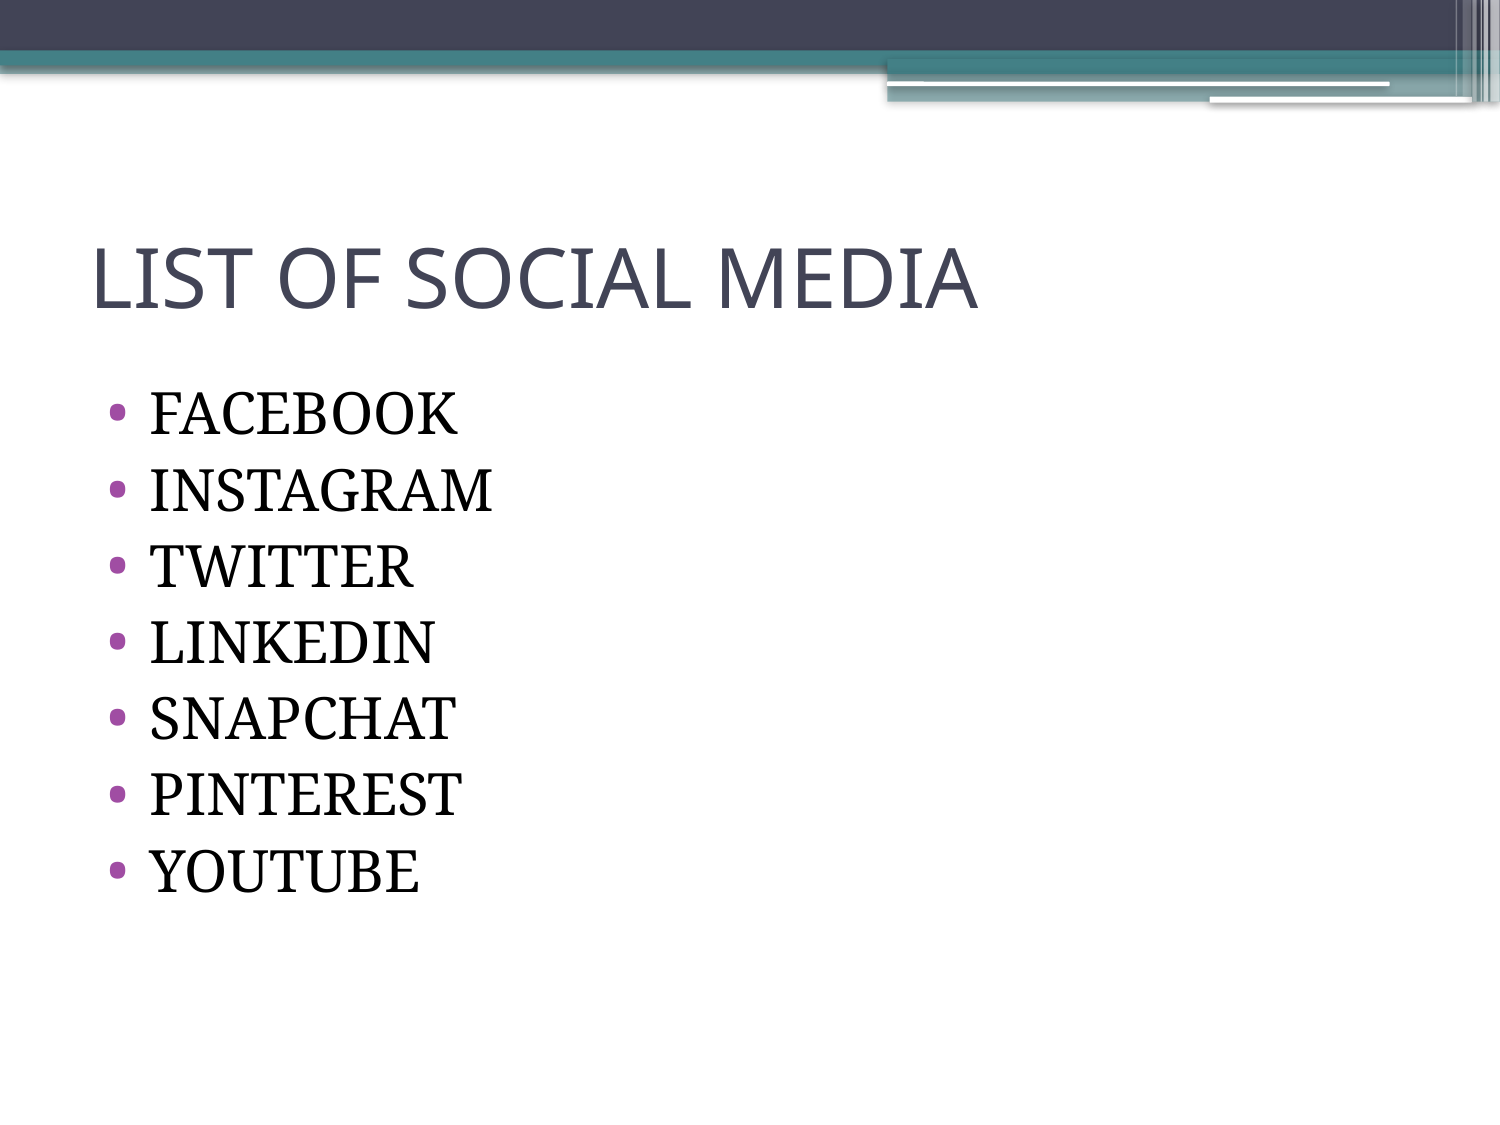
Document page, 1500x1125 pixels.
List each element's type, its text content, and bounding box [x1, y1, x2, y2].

title LIST OF SOCIAL MEDIA [75, 187, 1425, 363]
list FACEBOOK INSTAGRAM TWITTER LINKEDIN SNAPCHAT PINTEREST YOUTUBE [75, 368, 1425, 1079]
